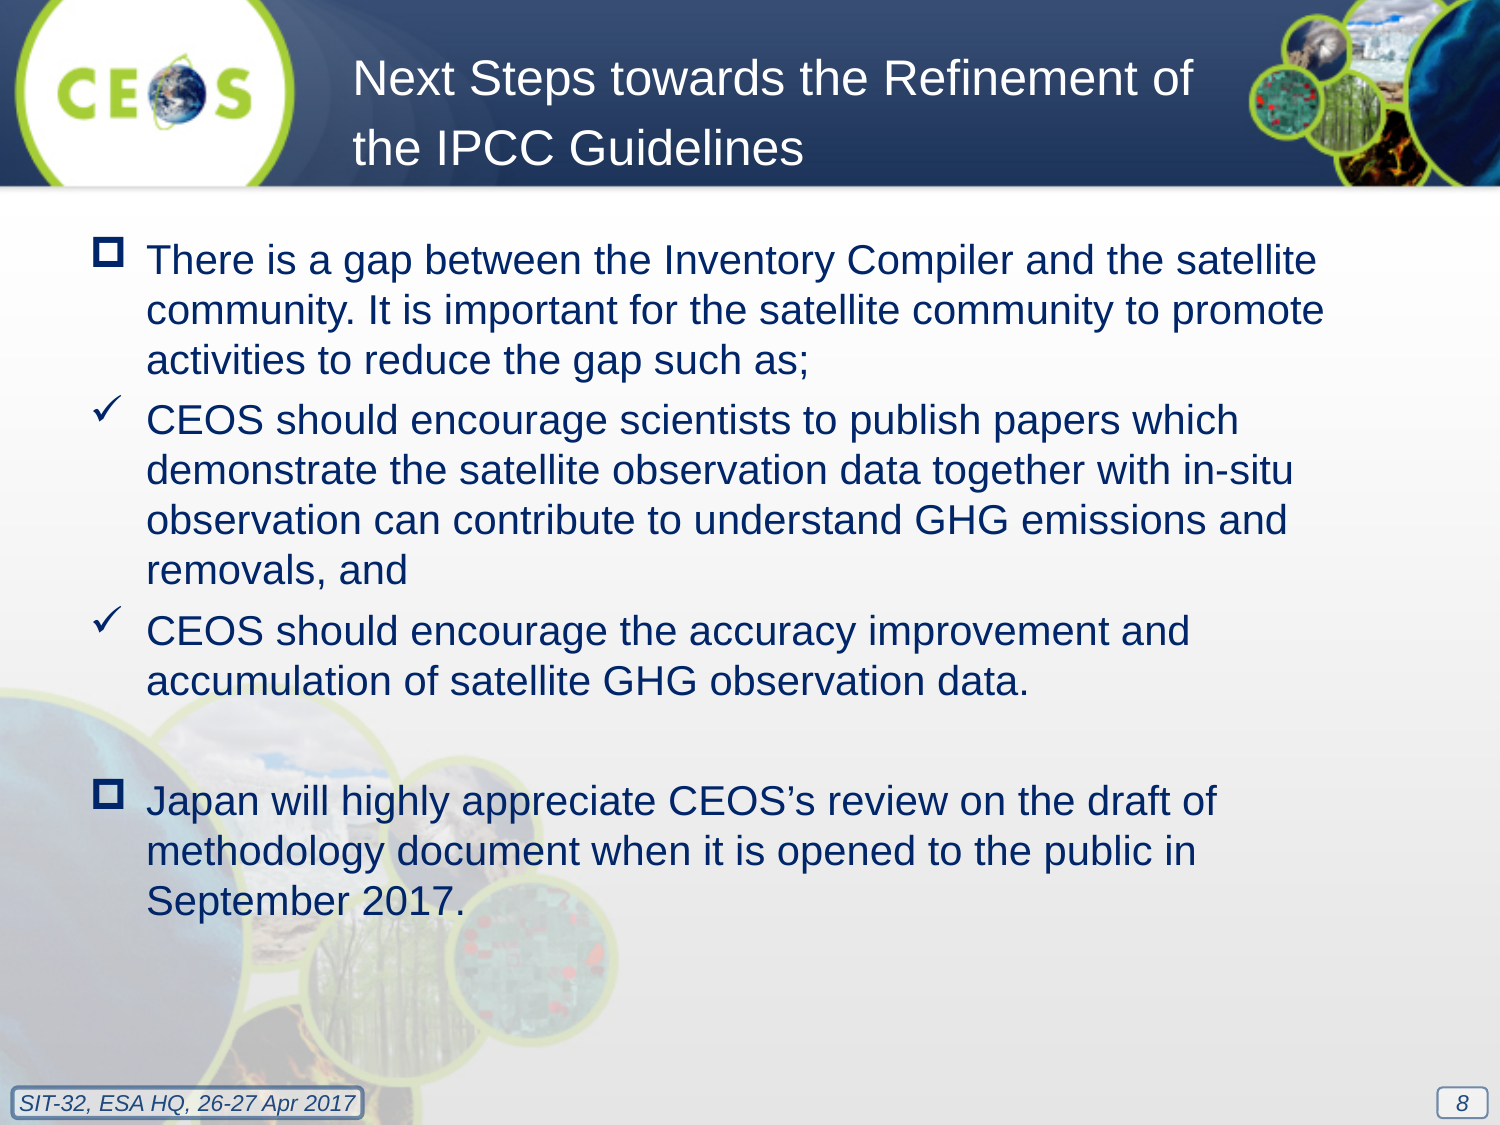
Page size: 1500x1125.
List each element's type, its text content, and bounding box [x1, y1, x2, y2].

slide_number 8 [1436, 1086, 1489, 1120]
list There is a gap between the Inventory Compiler and the satellite community. It is important for the satellite community to promote activities to reduce the gap such as; CEOS should encourage scientists to publish papers which demonstrate the satellite observation data together with in-situ observation can contribute to understand GHG emissions and removals, and CEOS should encourage the accuracy improvement and accumulation of satellite GHG observation data. Japan will highly appreciate CEOS’s review on the draft of methodology document when it is opened to the public in September 2017. [75, 224, 1413, 1000]
list Next Steps towards the Refinement of the IPCC Guidelines [337, 37, 1238, 125]
picture [0, 0, 1500, 1125]
